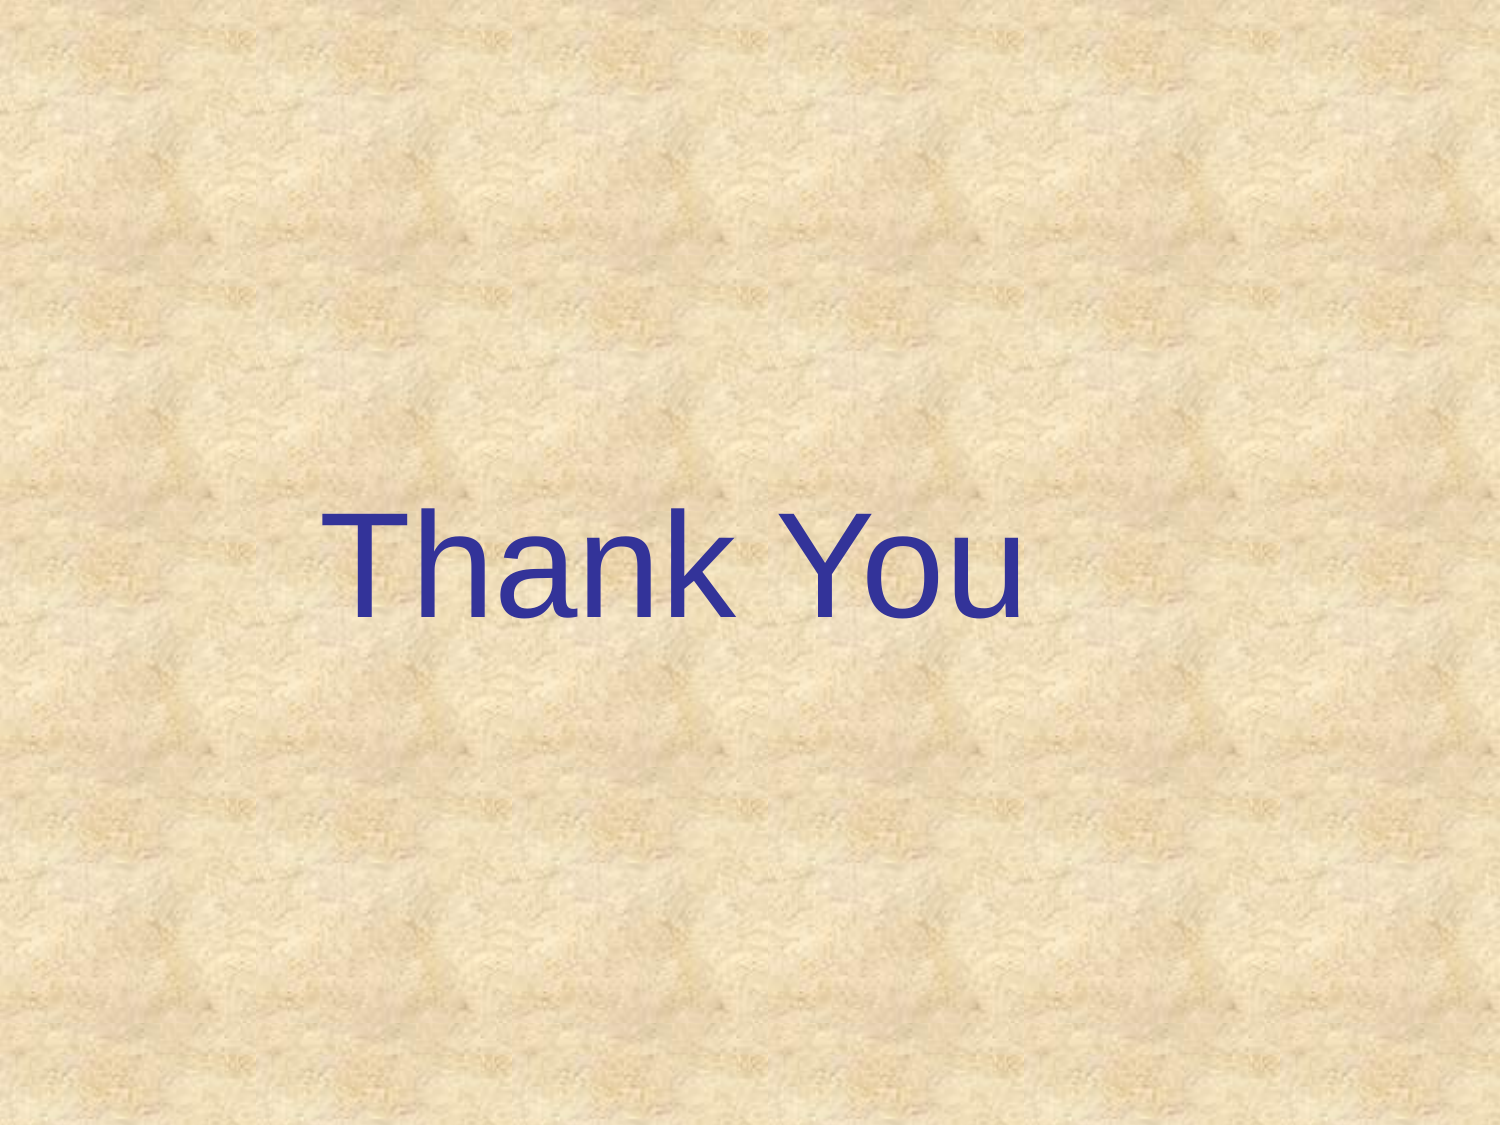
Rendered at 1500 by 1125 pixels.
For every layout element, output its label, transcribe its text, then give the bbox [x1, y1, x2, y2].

picture [0, 0, 1500, 1125]
list Thank You [304, 480, 1102, 951]
